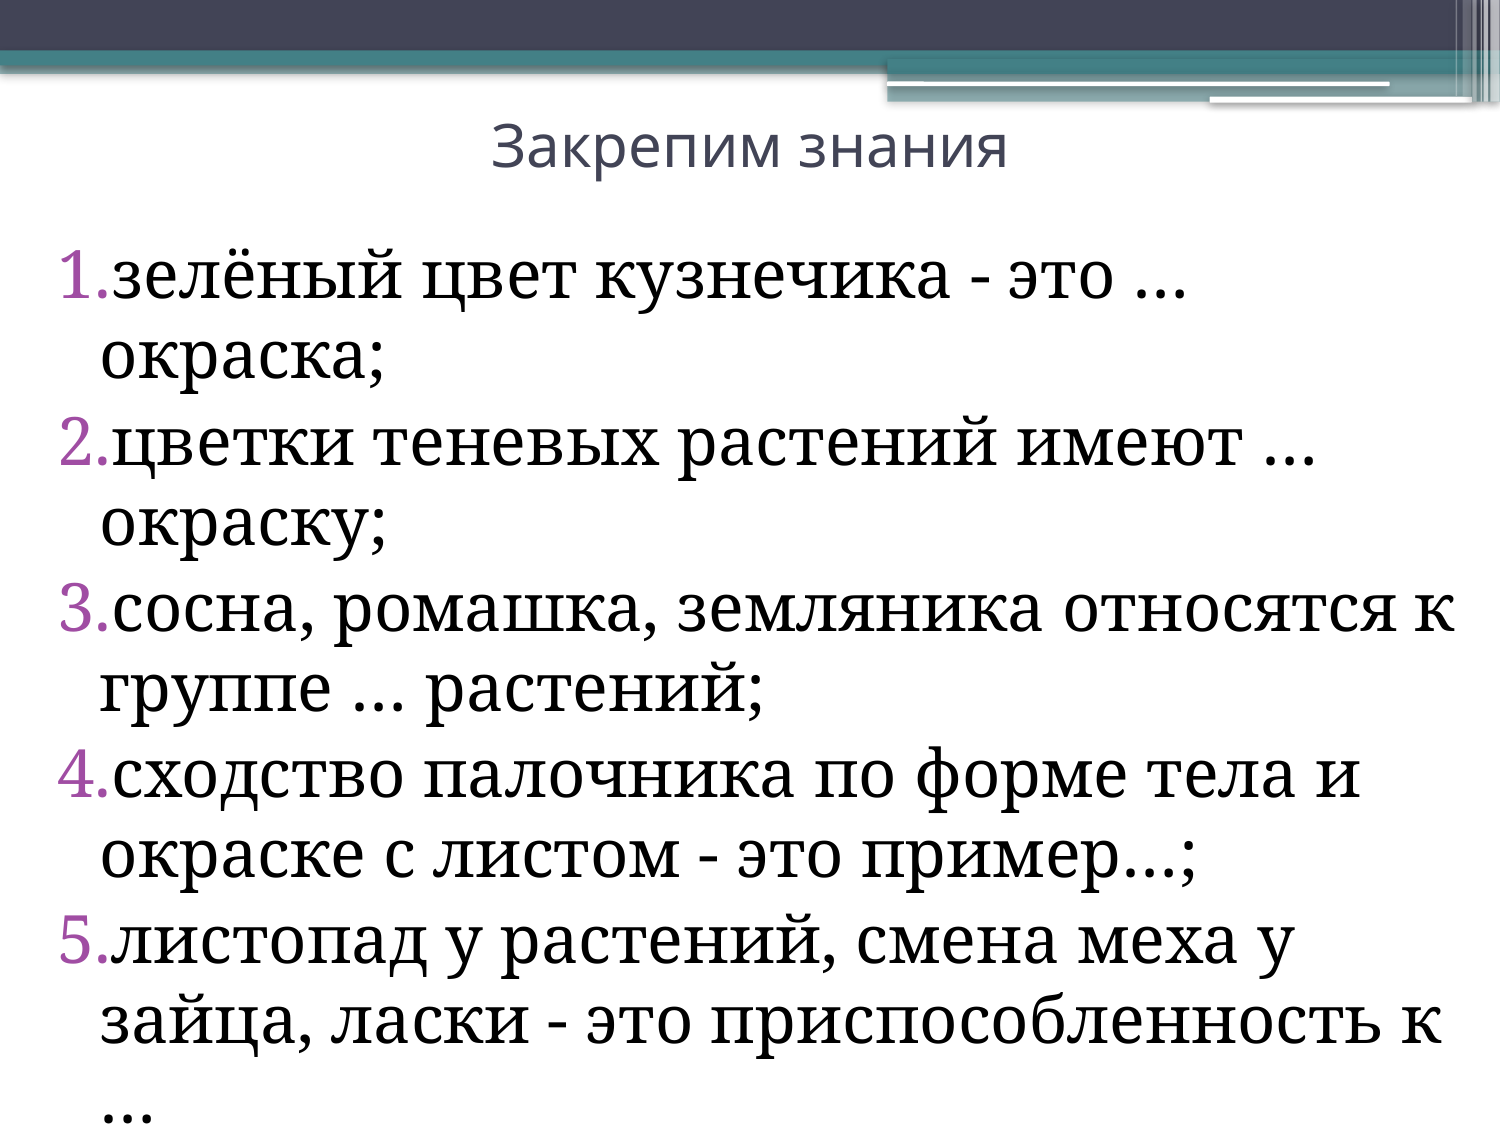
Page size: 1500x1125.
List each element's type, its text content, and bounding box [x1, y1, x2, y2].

title Закрепим знания [75, 99, 1426, 188]
list зелёный цвет кузнечика - это … окраска; цветки теневых растений имеют … окраску; сосна, ромашка, земляника относятся к группе … растений; сходство палочника по форме тела и окраске с листом - это пример…; листопад у растений, смена меха у зайца, ласки - это приспособленность к … [24, 224, 1475, 1025]
